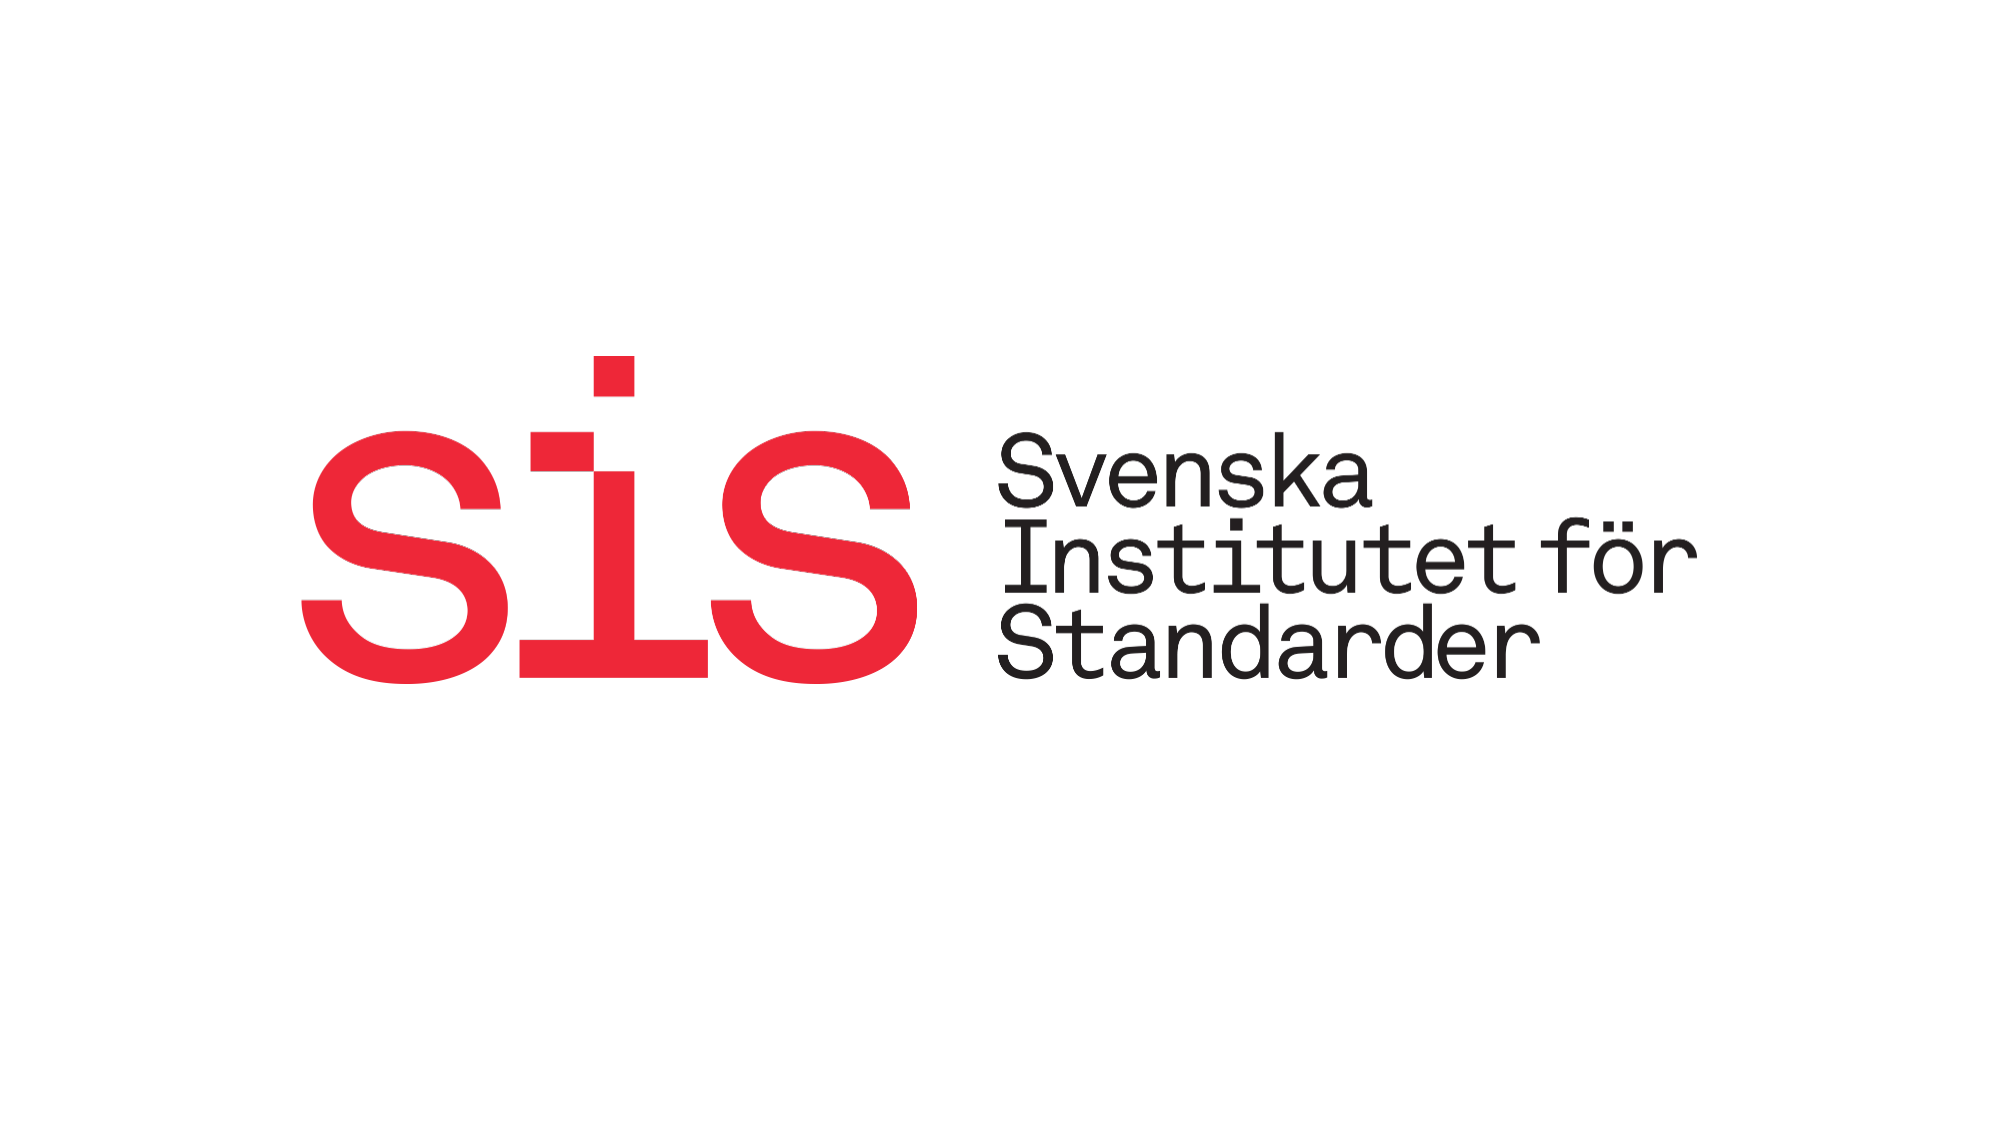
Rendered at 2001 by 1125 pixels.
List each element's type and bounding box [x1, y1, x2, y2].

picture [299, 356, 1700, 685]
